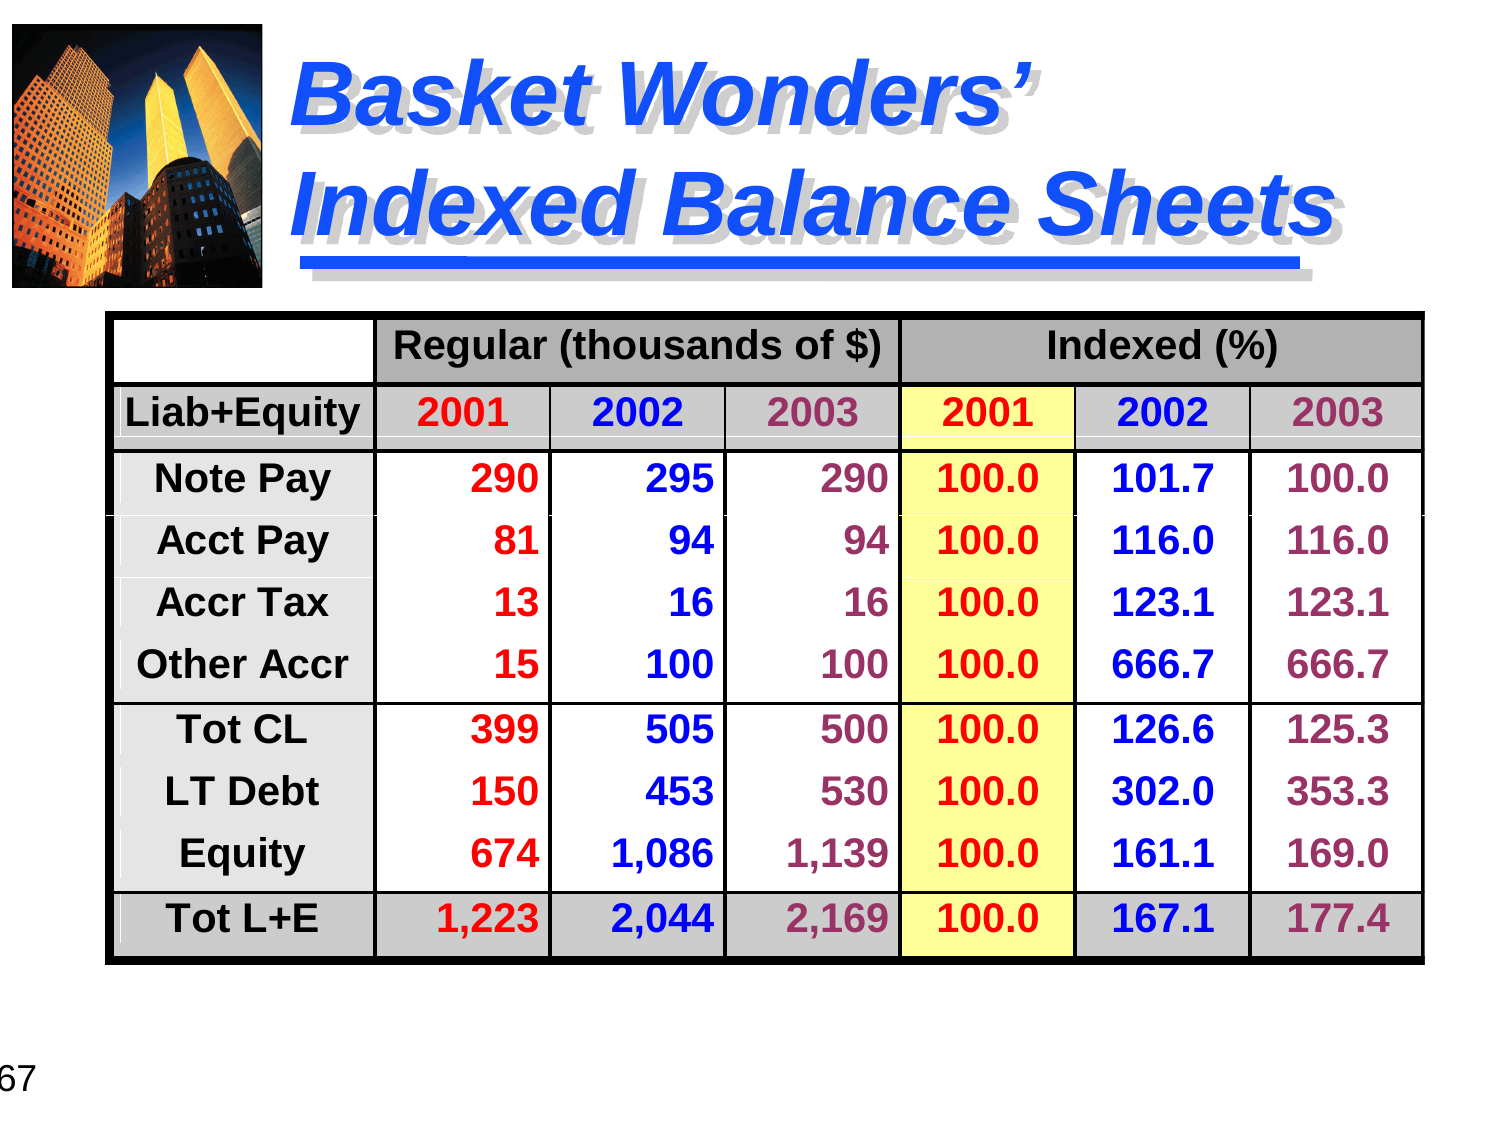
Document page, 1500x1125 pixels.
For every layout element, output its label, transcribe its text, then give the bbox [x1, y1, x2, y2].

picture [12, 24, 263, 288]
title Basket Wonders’ Indexed Balance Sheets [275, 0, 1488, 288]
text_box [74, 310, 1425, 1059]
